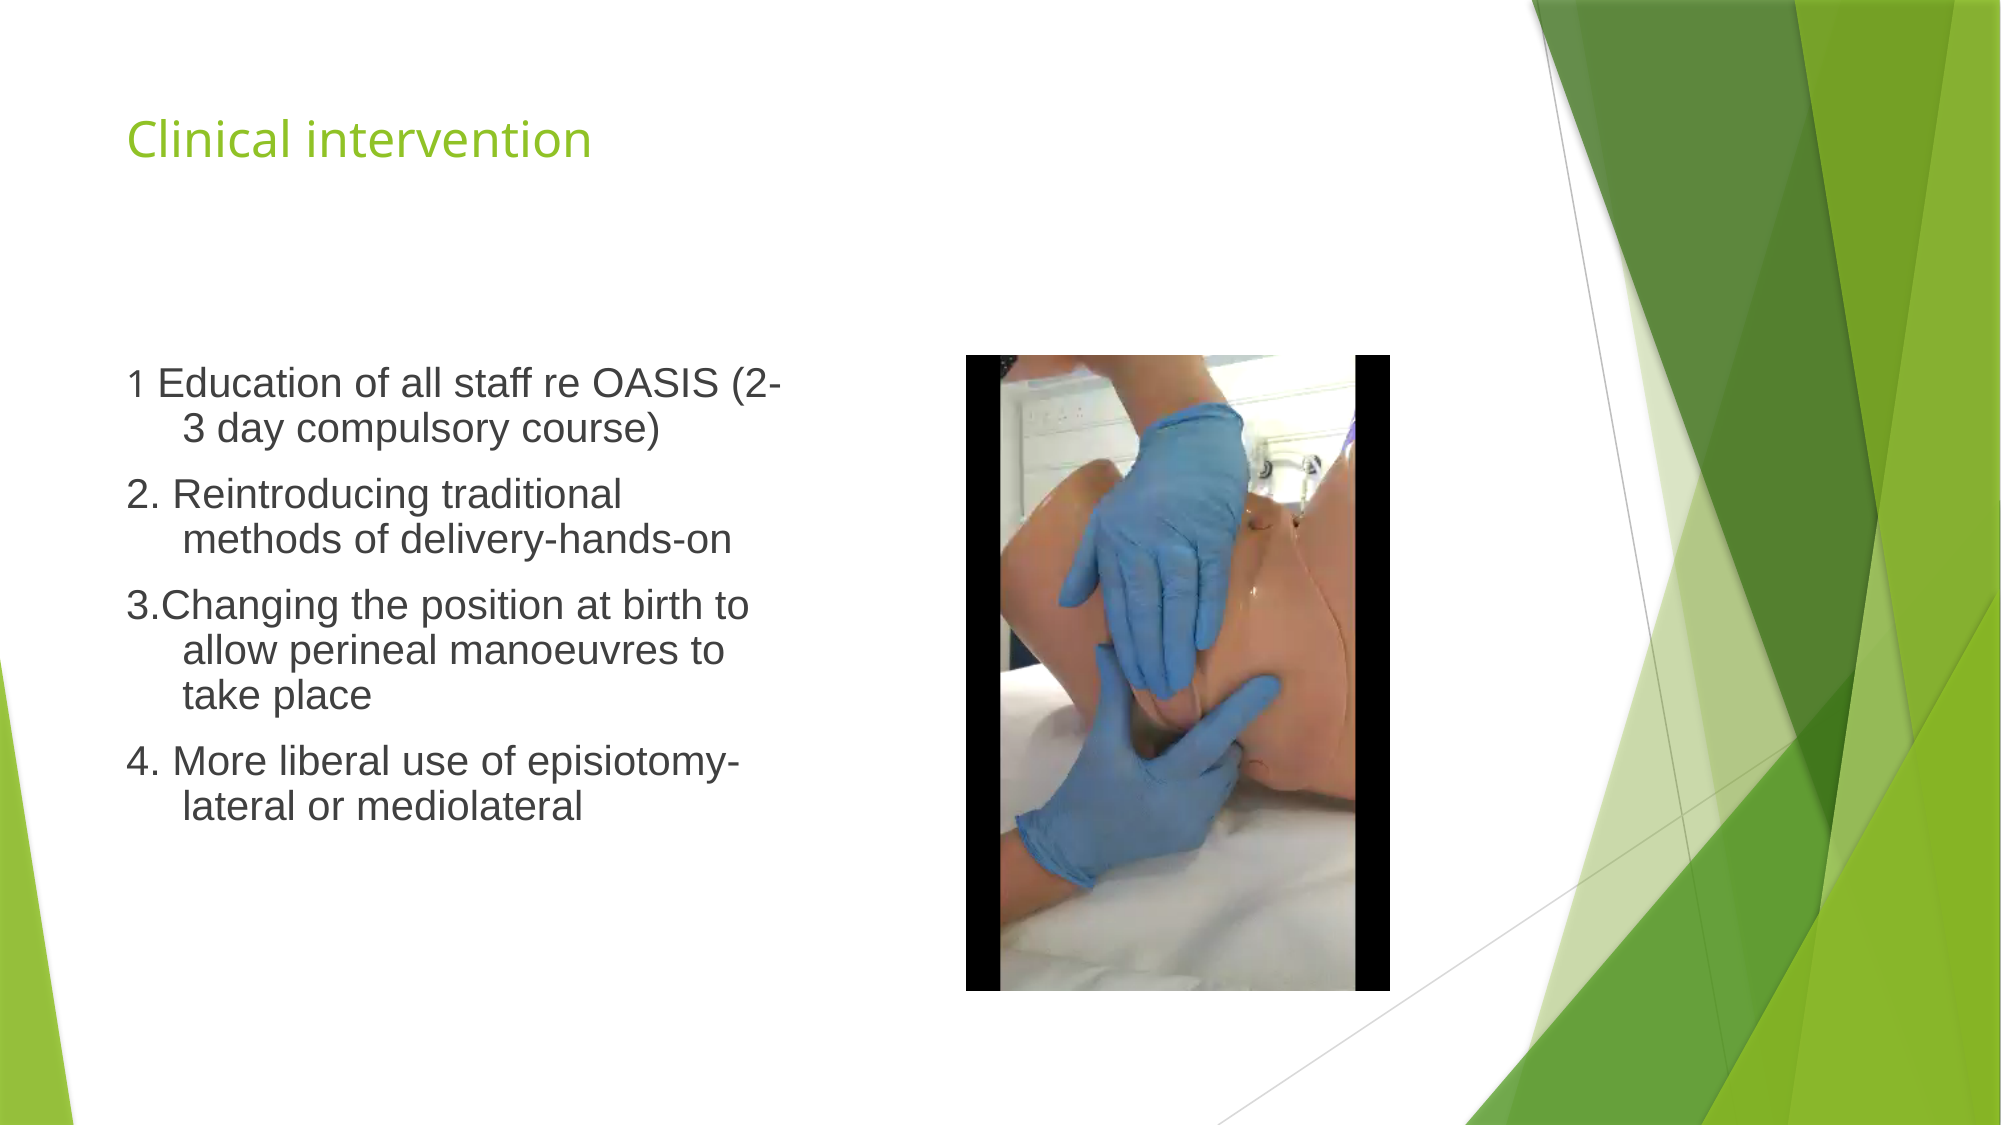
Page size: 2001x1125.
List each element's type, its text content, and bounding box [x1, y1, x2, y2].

list 1 Education of all staff re OASIS (2-3 day compulsory course) 2. Reintroducing traditional methods of delivery-hands-on 3.Changing the position at birth to allow perineal manoeuvres to take place 4. More liberal use of episiotomy-lateral or mediolateral [111, 354, 798, 992]
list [965, 353, 1391, 992]
title Clinical intervention [111, 99, 1522, 317]
